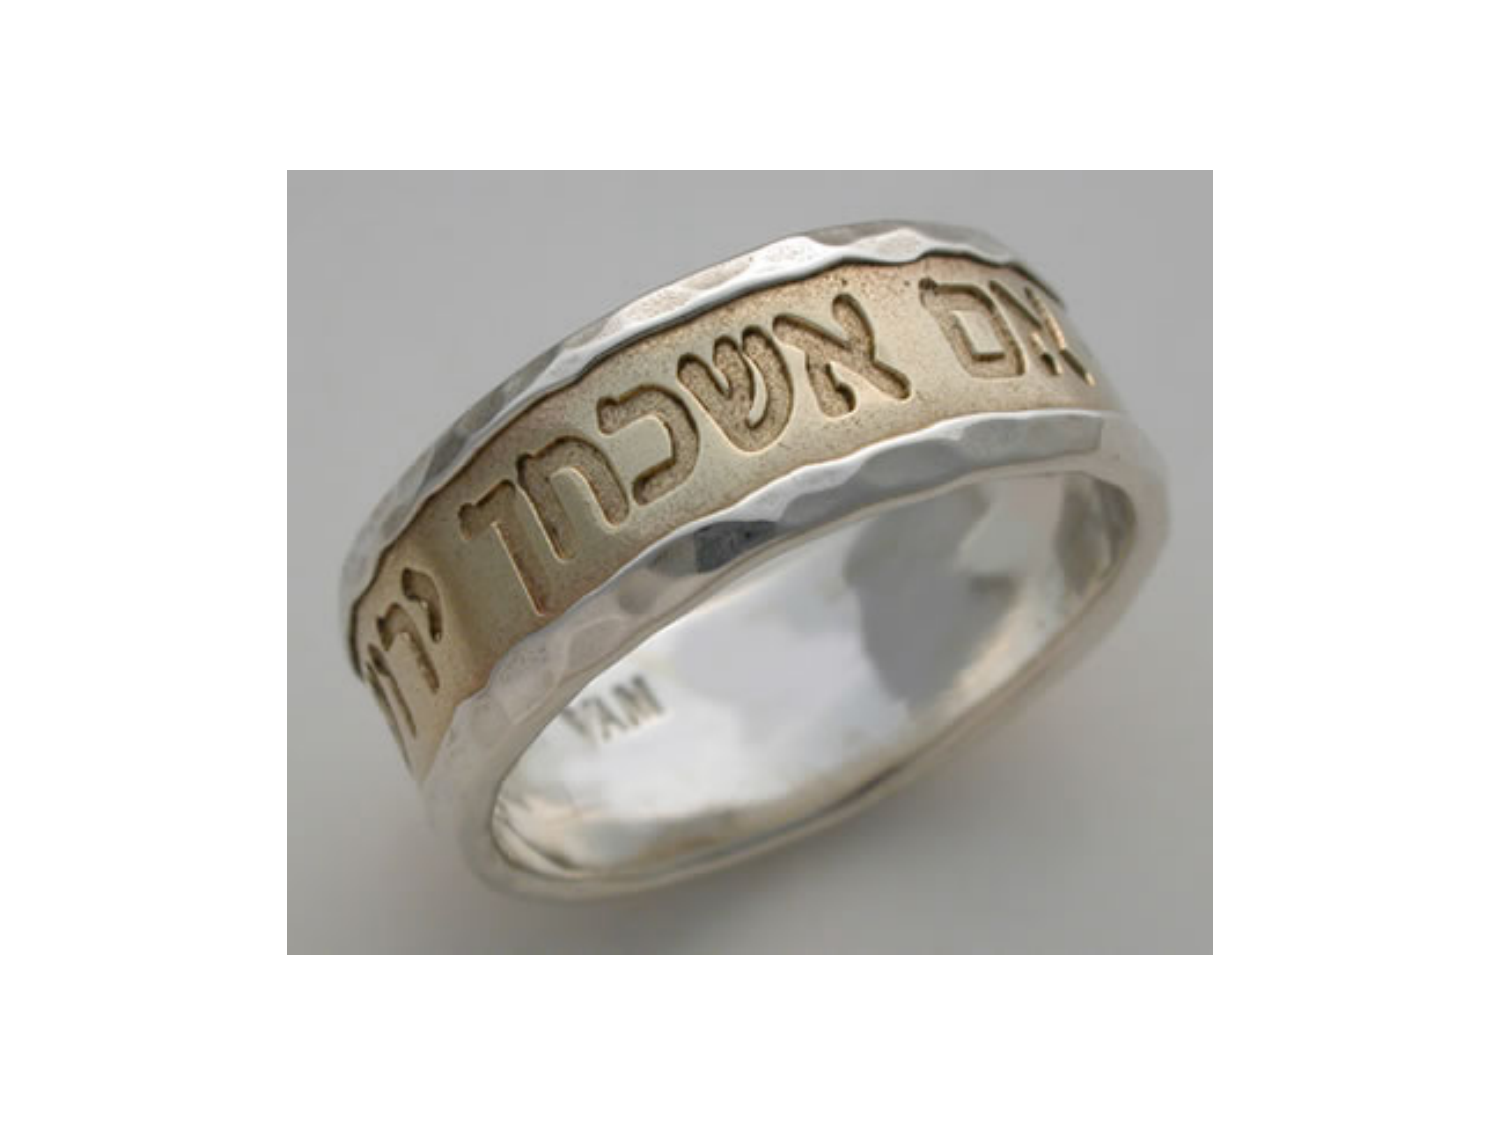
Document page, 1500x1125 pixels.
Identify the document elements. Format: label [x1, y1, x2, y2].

picture [287, 170, 1213, 955]
